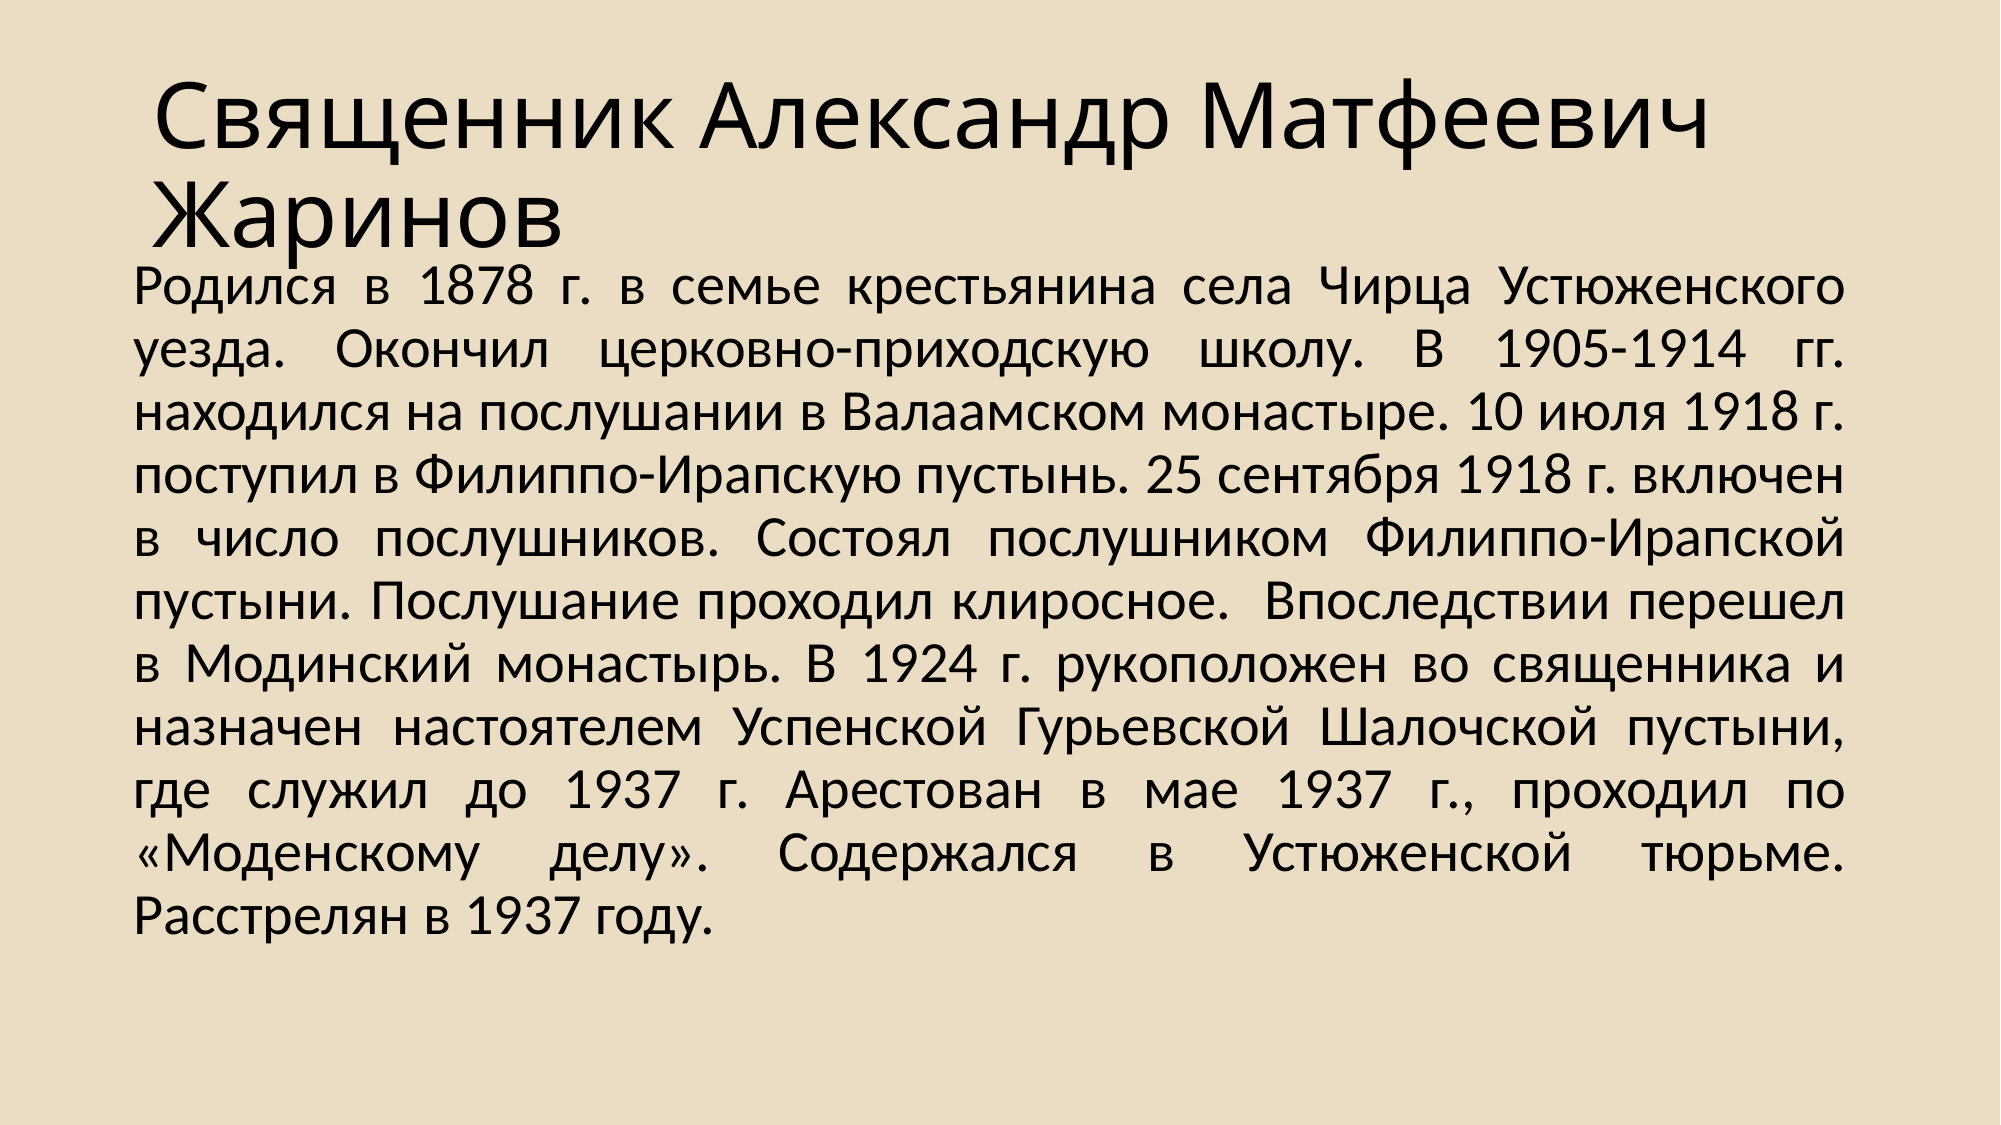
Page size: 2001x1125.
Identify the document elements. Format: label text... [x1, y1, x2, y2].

list Родился в 1878 г. в семье крестьянина села Чирца Устюженского уезда. Окончил церковно-приходскую школу. В 1905-1914 гг. находился на послушании в Валаамском монастыре. 10 июля 1918 г. поступил в Филиппо-Ирапскую пустынь. 25 сентября 1918 г. включен в число послушников. Состоял послушником Филиппо-Ирапской пустыни. Послушание проходил клиросное. Впоследствии перешел в Модинский монастырь. В 1924 г. рукоположен во священника и назначен настоятелем Успенской Гурьевской Шалочской пустыни, где служил до 1937 г. Арестован в мае 1937 г., проходил по «Моденскому делу». Содержался в Устюженской тюрьме. Расстрелян в 1937 году. [118, 246, 1863, 1014]
title Священник Александр Матфеевич Жаринов [137, 59, 1863, 246]
